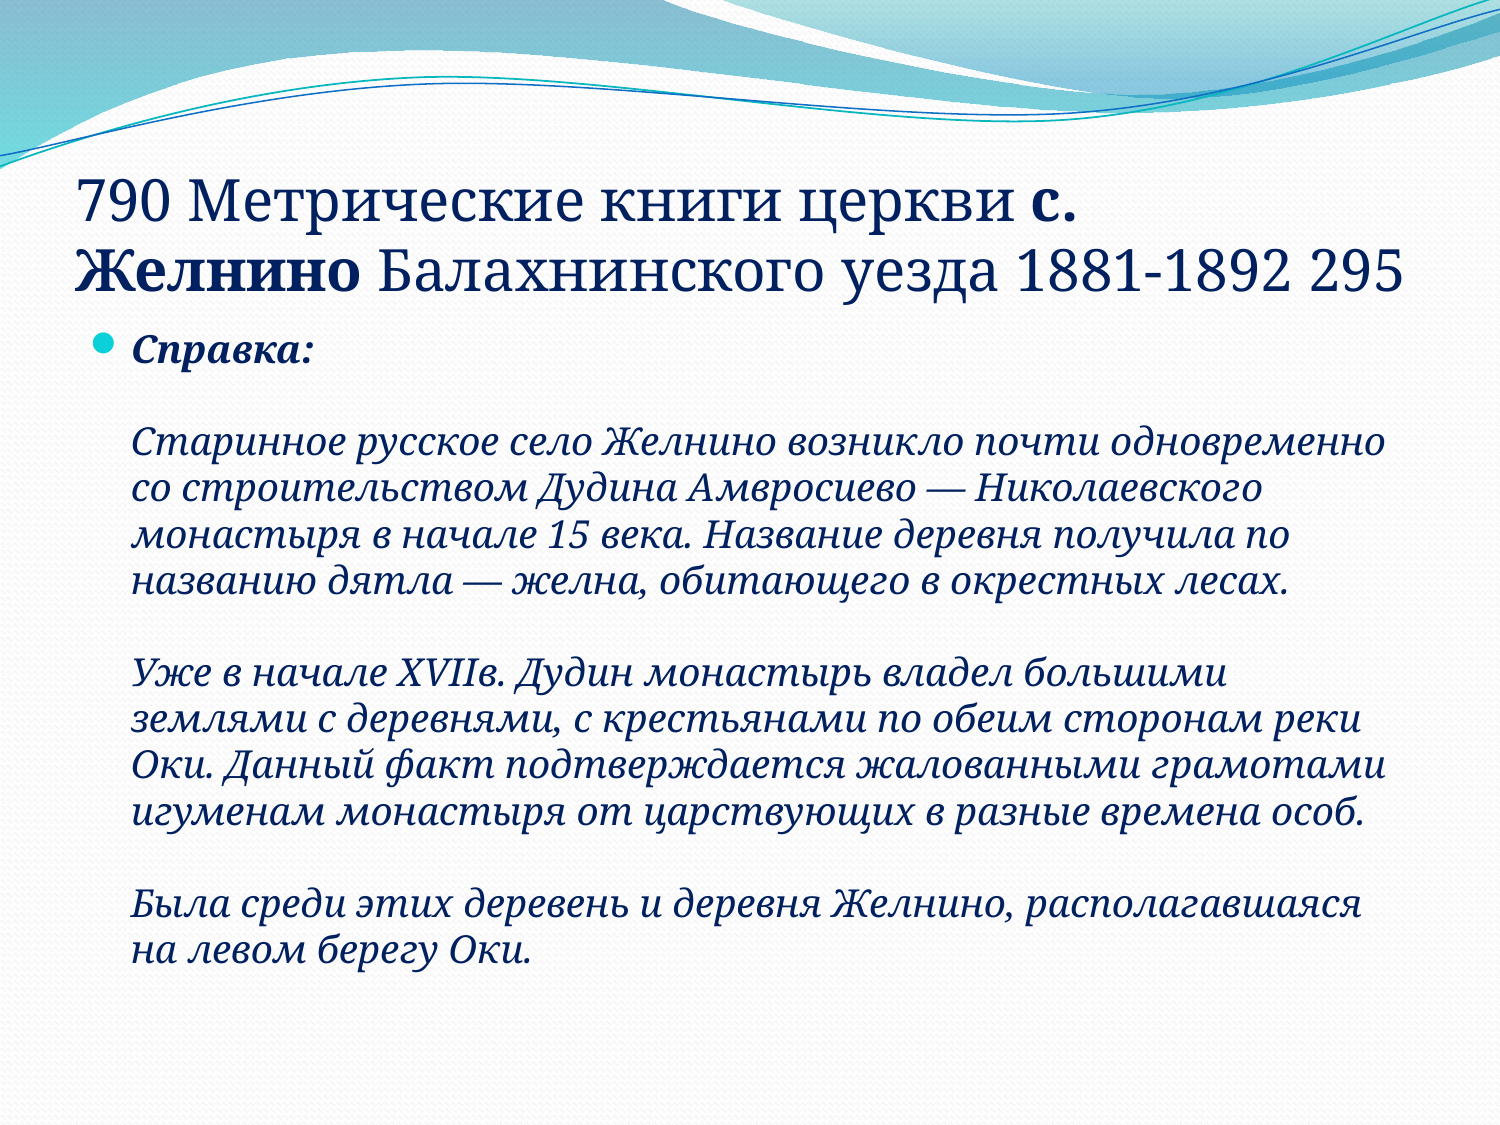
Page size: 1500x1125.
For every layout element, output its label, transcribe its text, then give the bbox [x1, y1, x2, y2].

title 790 Метрические книги церкви с. Желнино Балахнинского уезда 1881-1892 295 [75, 115, 1425, 303]
list Справка: Старинное русское село Желнино возникло почти одновременно со строительством Дудина Амвросиево — Николаевского монастыря в начале 15 века. Название деревня получила по названию дятла — желна, обитающего в окрестных лесах. Уже в начале XVIIв. Дудин монастырь владел большими землями с деревнями, с крестьянами по обеим сторонам реки Оки. Данный факт подтверждается жалованными грамотами игуменам монастыря от царствующих в разные времена особ. Была среди этих деревень и деревня Желнино, располагавшаяся на левом берегу Оки. [75, 317, 1425, 1038]
